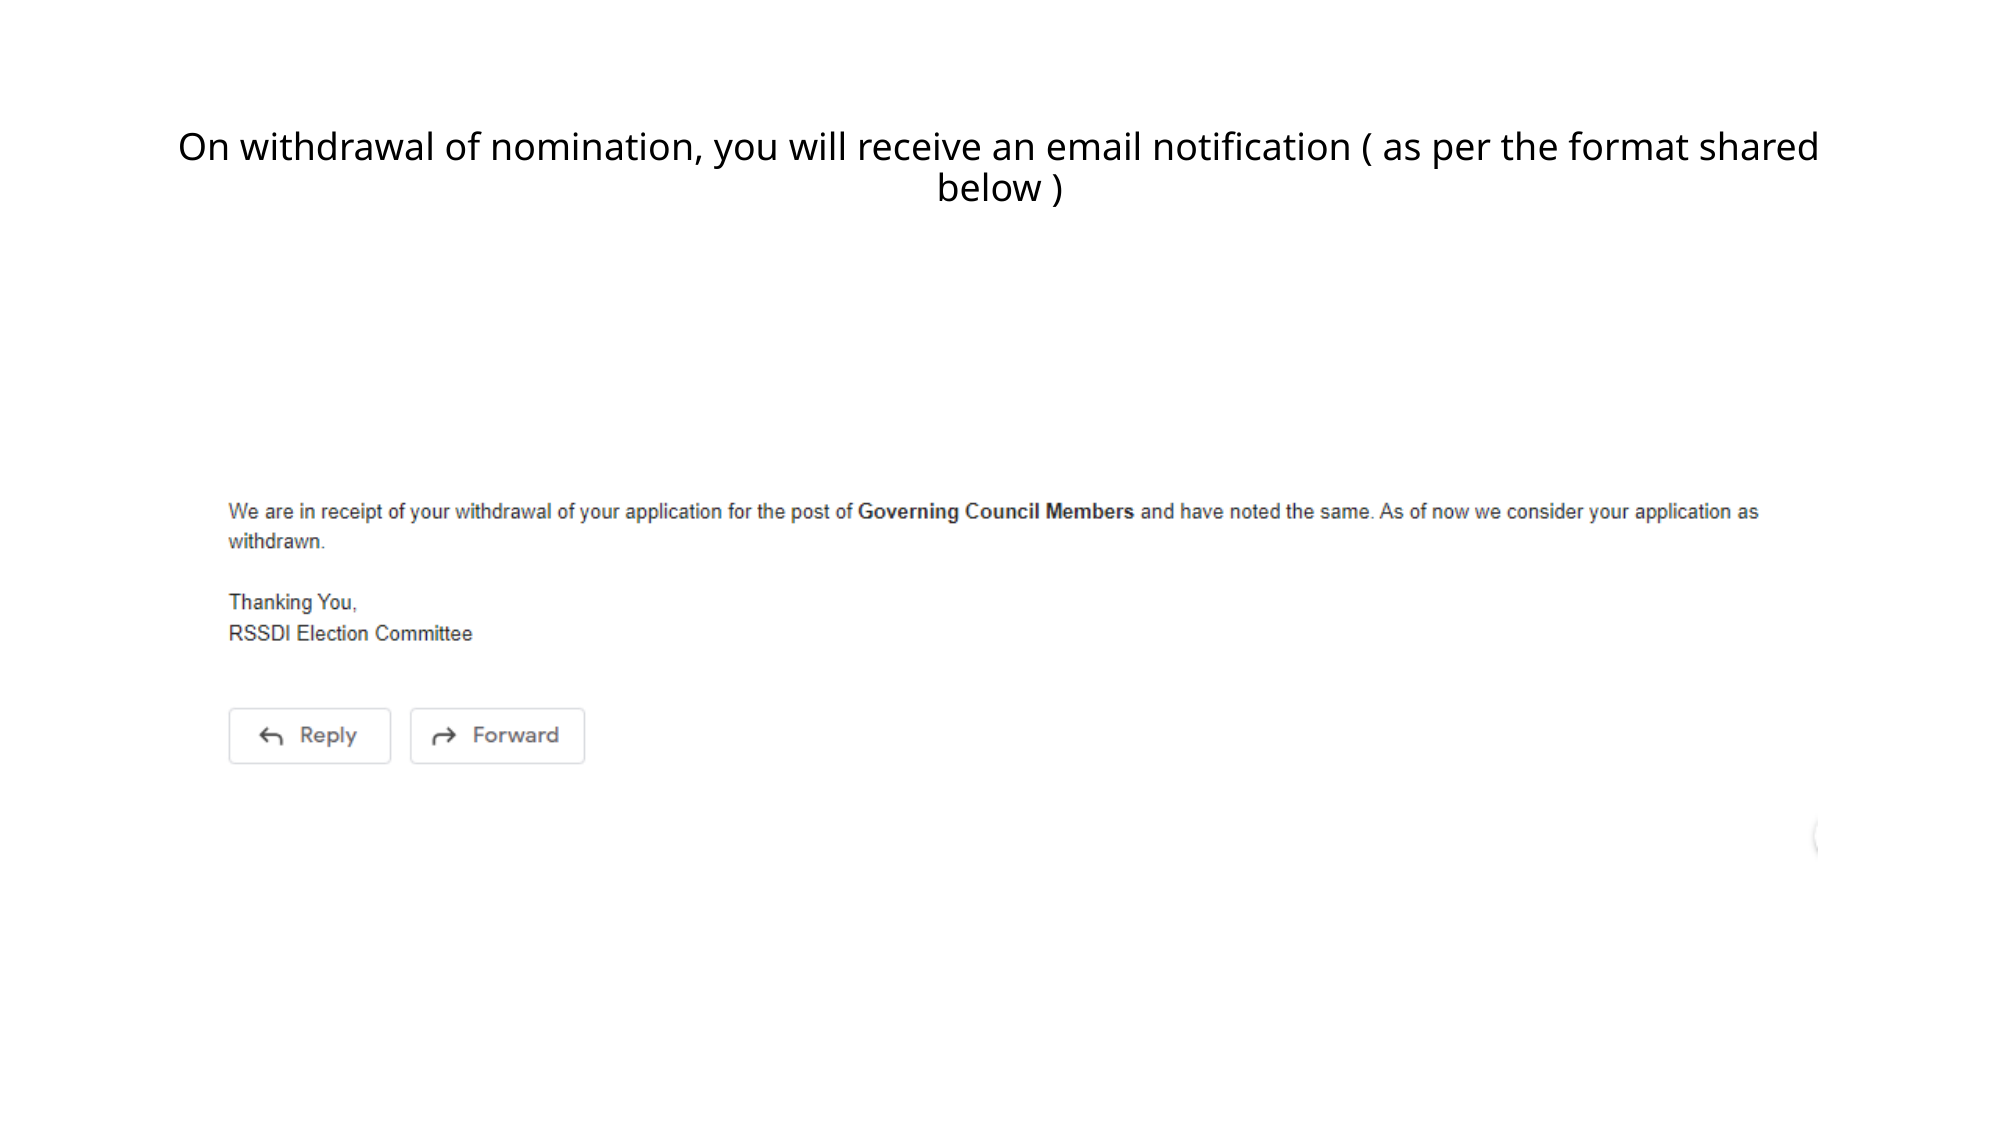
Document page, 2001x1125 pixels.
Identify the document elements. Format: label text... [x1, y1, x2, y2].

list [182, 439, 1818, 874]
title On withdrawal of nomination, you will receive an email notification ( as per the format shared below ) [137, 59, 1863, 278]
